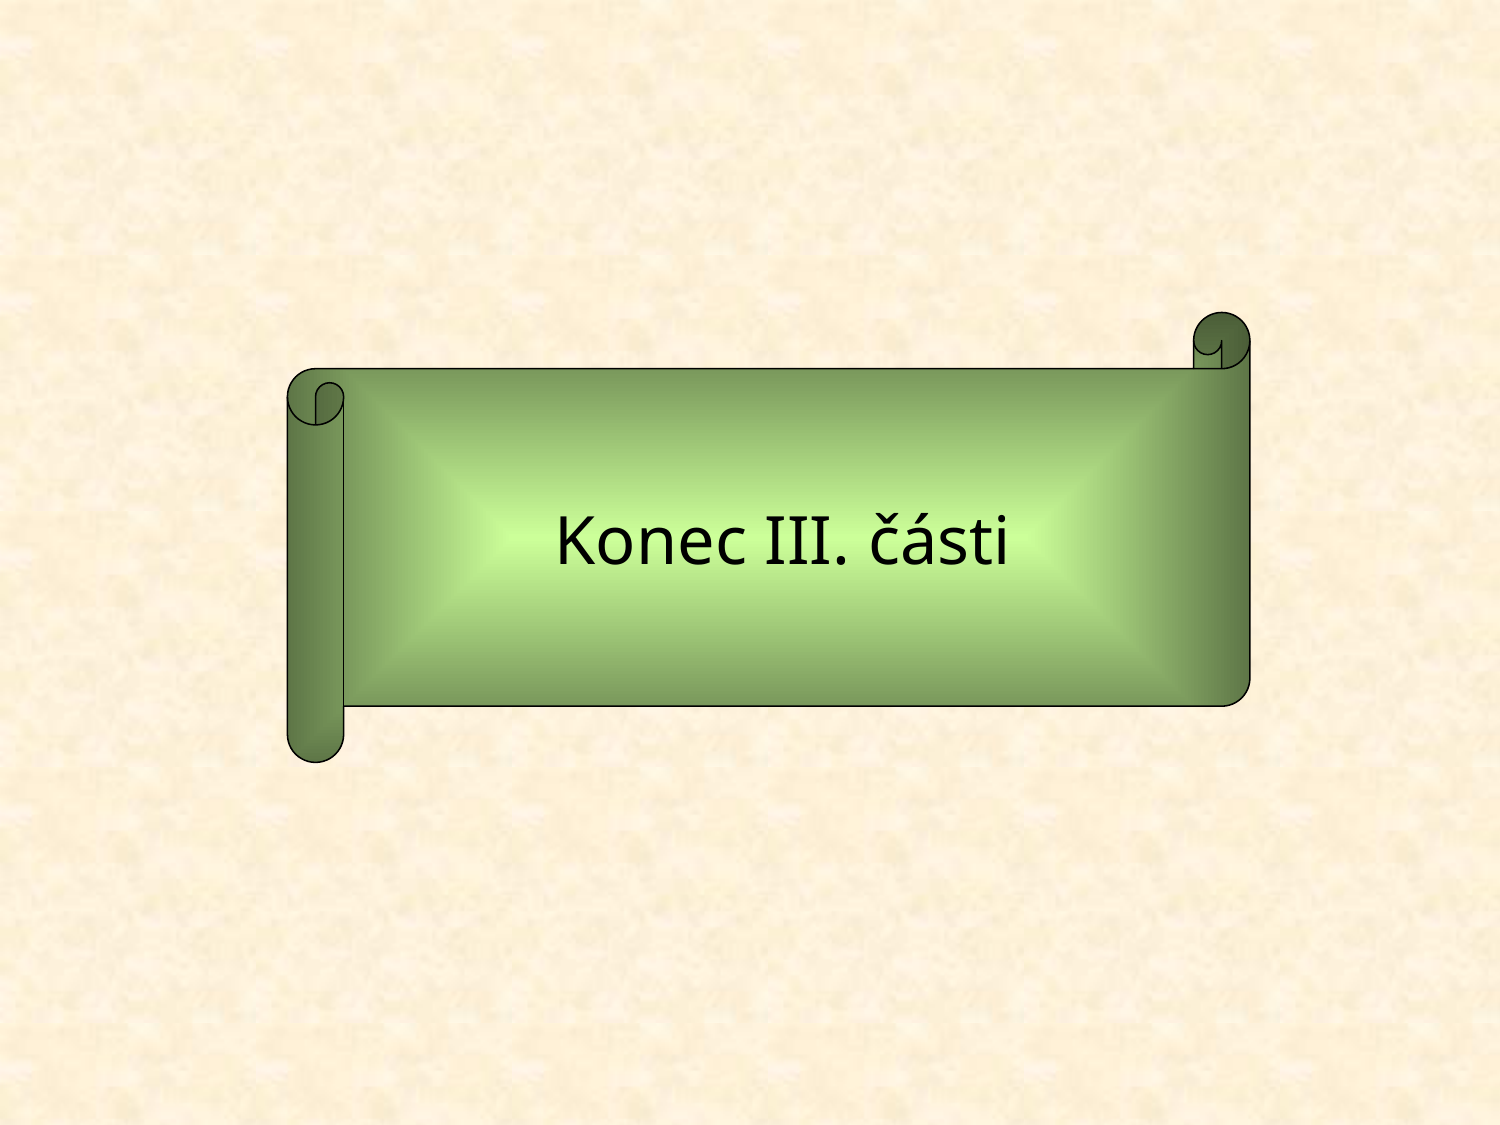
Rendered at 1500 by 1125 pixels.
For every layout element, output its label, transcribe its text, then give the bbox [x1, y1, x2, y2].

text_box Konec III. části [287, 312, 1250, 763]
picture [0, 0, 1500, 1125]
